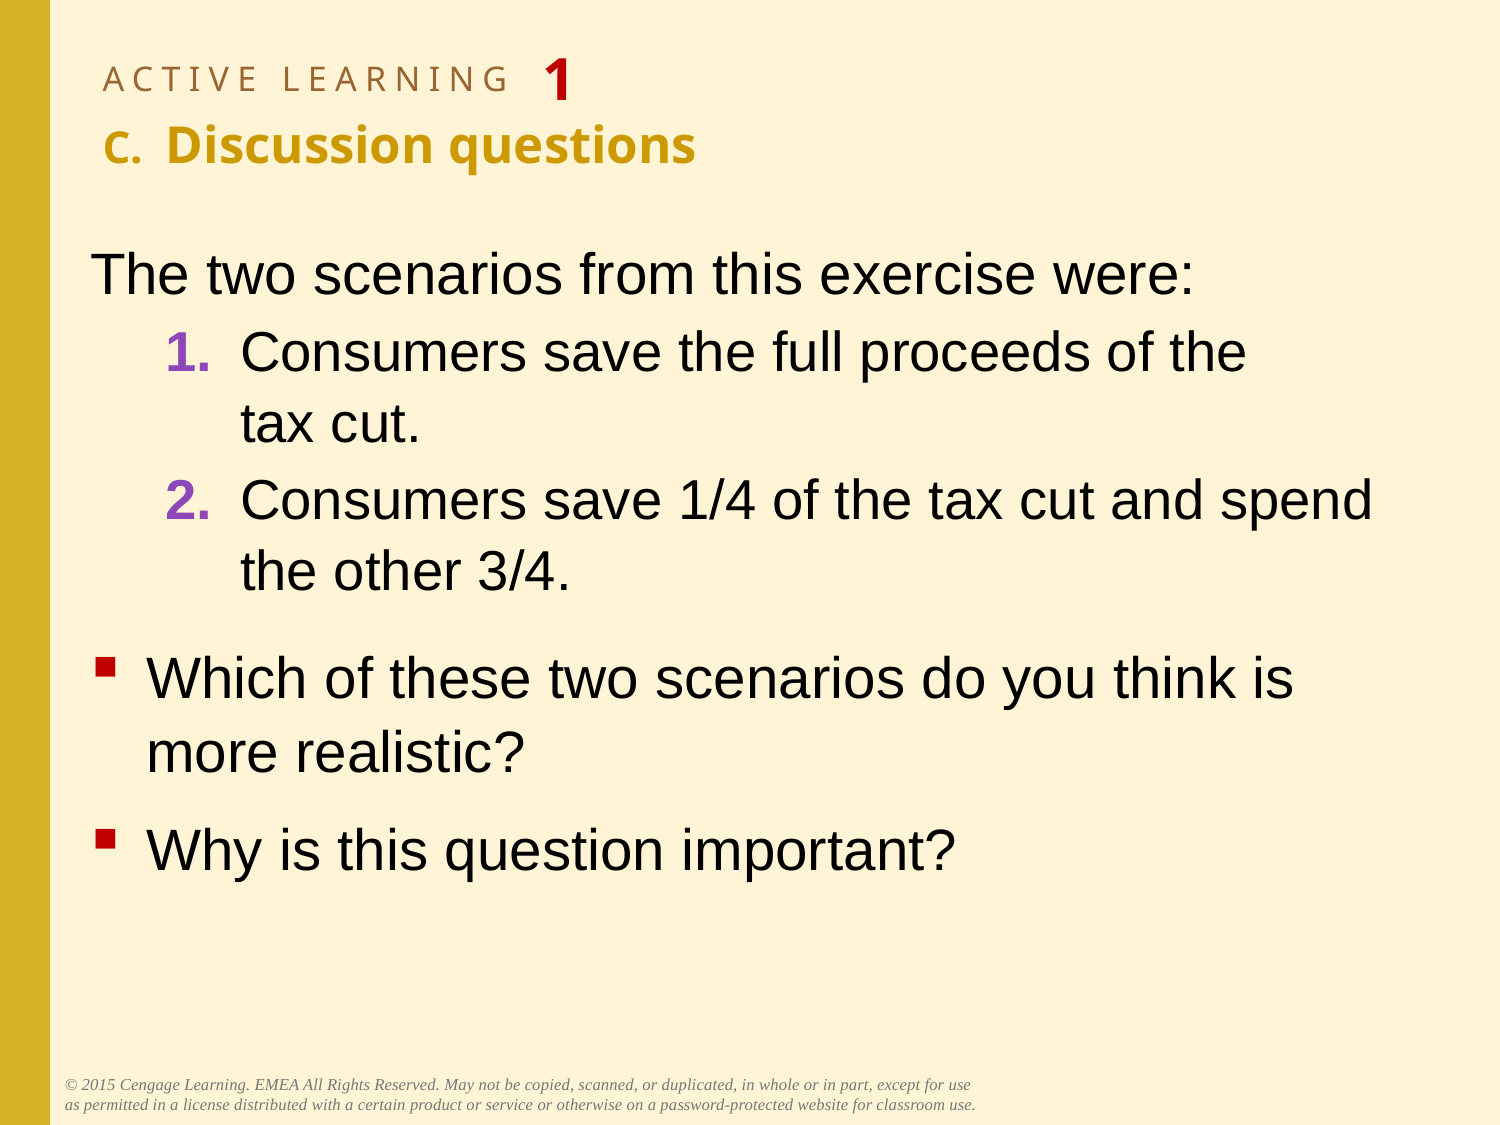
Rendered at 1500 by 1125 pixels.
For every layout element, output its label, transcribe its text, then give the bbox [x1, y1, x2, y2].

title ACTIVE LEARNING 1 C. Discussion questions [87, 24, 1435, 182]
text_box [0, 0, 50, 1125]
list The two scenarios from this exercise were: 1. Consumers save the full proceeds of the tax cut. 2. Consumers save 1/4 of the tax cut and spend the other 3/4. Which of these two scenarios do you think is more realistic? Why is this question important? [74, 224, 1426, 1063]
text_box © 2015 Cengage Learning. EMEA All Rights Reserved. May not be copied, scanned, or duplicated, in whole or in part, except for use as permitted in a license distributed with a certain product or service or otherwise on a password-protected website for classroom use. [50, 1066, 1000, 1121]
